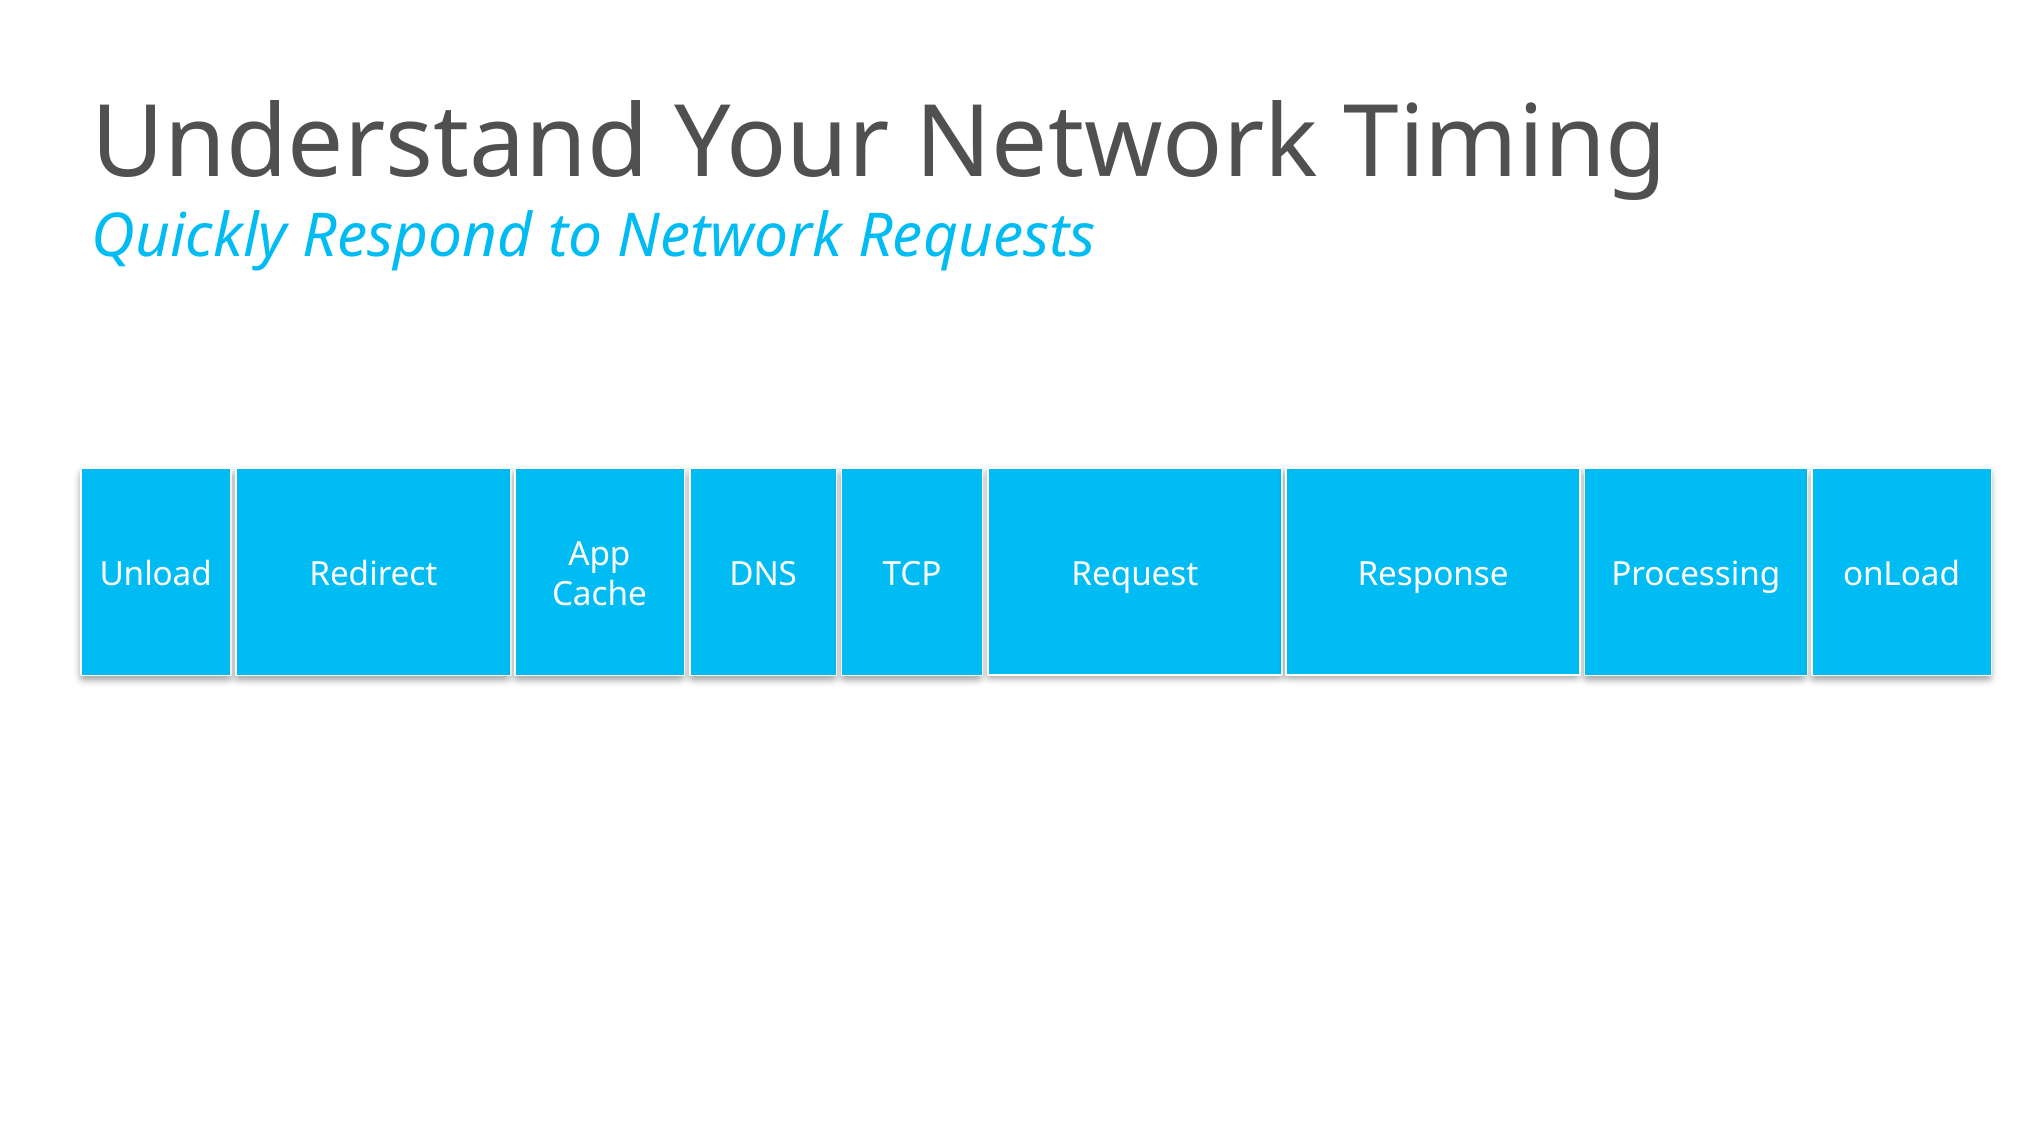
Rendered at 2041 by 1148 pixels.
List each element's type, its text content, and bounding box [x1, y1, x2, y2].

text_box onLoad [1811, 468, 1992, 676]
text_box TCP [841, 468, 983, 676]
text_box Understand Your Network Timing Quickly Respond to Network Requests [91, 76, 1928, 198]
text_box Request [987, 467, 1283, 676]
text_box App Cache [514, 468, 685, 676]
text_box DNS [689, 468, 837, 676]
text_box Response [1285, 467, 1581, 676]
text_box Redirect [235, 468, 512, 676]
text_box Processing [1584, 468, 1808, 676]
text_box Unload [80, 468, 232, 676]
